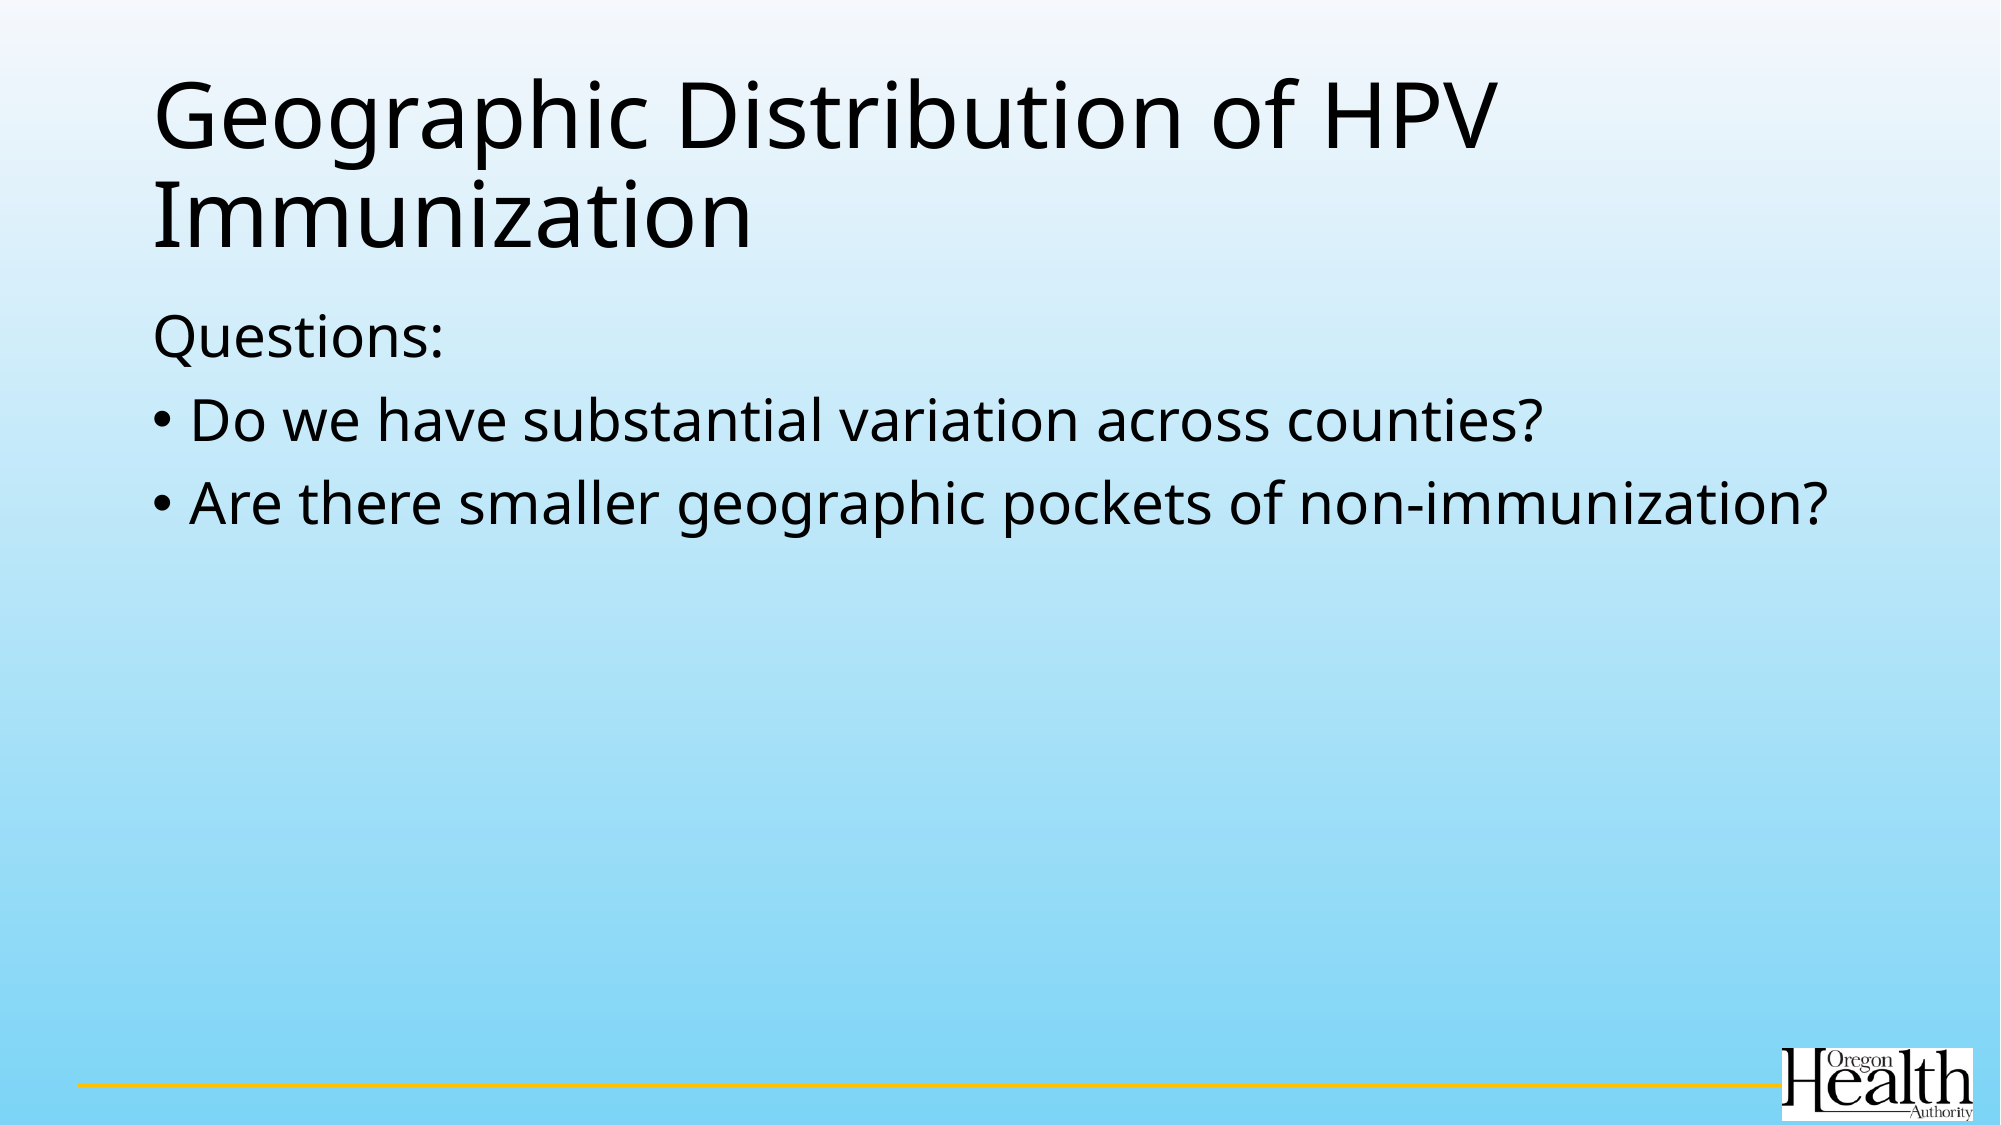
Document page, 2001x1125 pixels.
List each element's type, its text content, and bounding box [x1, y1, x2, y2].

picture [1782, 1048, 1973, 1121]
title Geographic Distribution of HPV Immunization [137, 59, 1863, 278]
list Questions: Do we have substantial variation across counties? Are there smaller geographic pockets of non-immunization? [137, 299, 1863, 1014]
